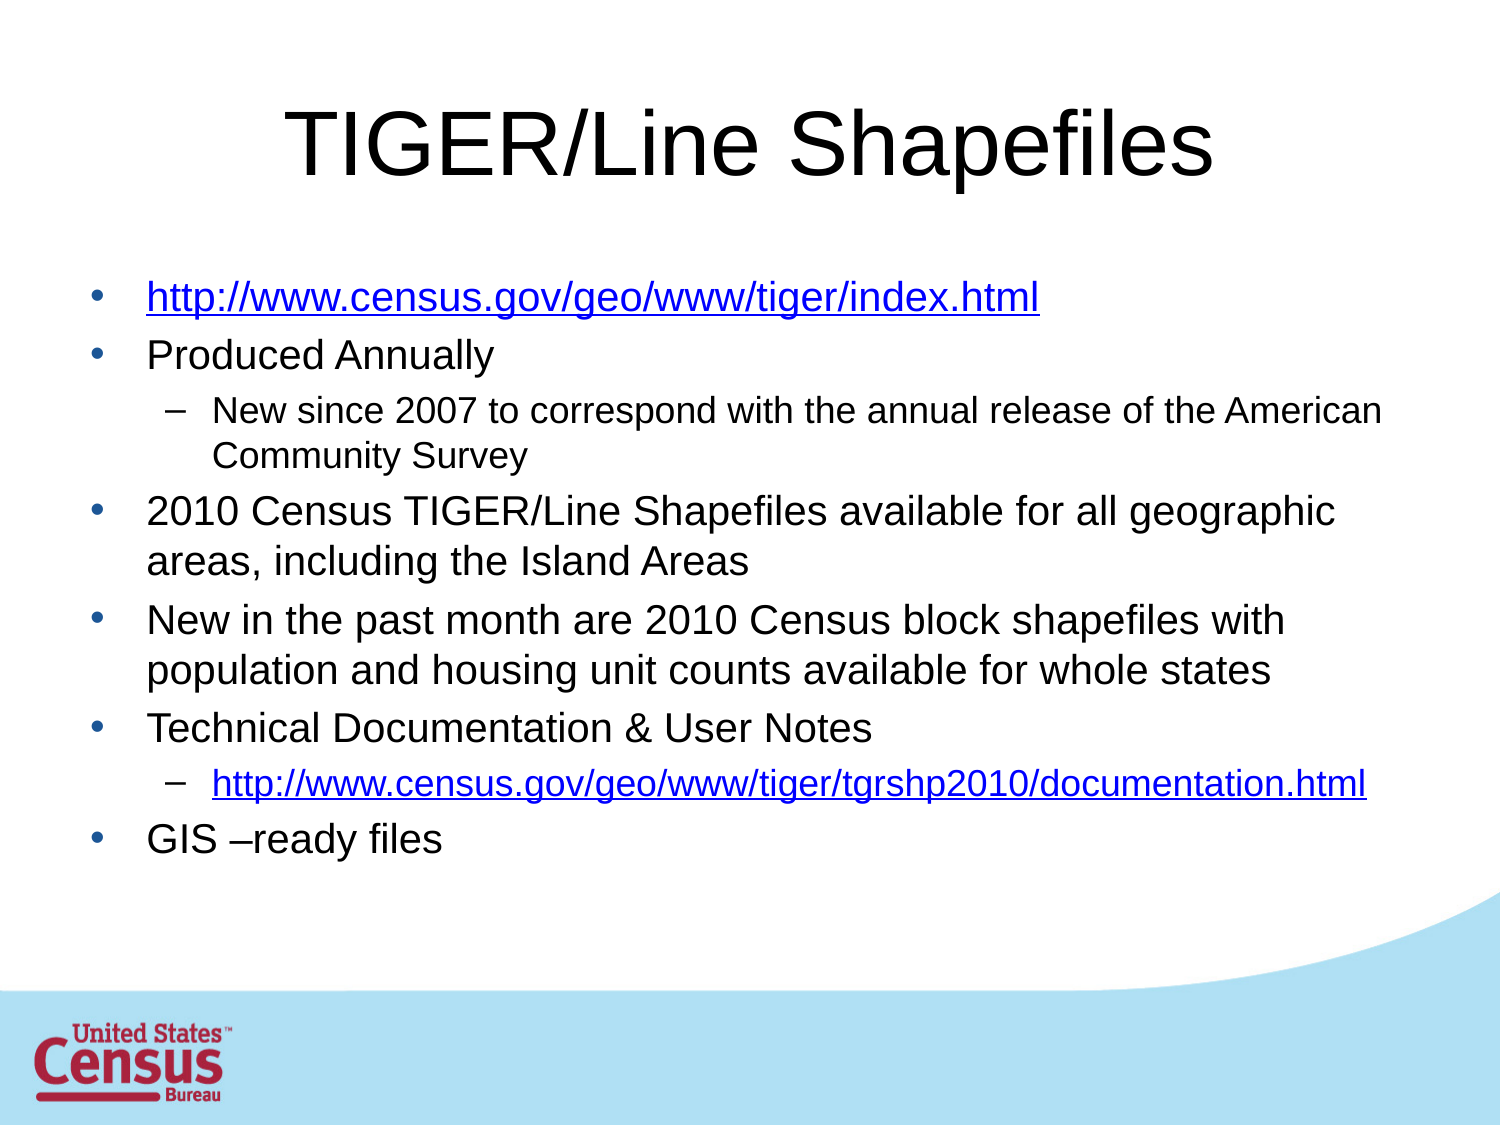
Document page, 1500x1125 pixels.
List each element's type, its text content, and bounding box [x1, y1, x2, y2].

picture [0, 888, 1500, 1125]
title TIGER/Line Shapefiles [75, 45, 1425, 233]
list http://www.census.gov/geo/www/tiger/index.html Produced Annually New since 2007 to correspond with the annual release of the American Community Survey 2010 Census TIGER/Line Shapefiles available for all geographic areas, including the Island Areas New in the past month are 2010 Census block shapefiles with population and housing unit counts available for whole states Technical Documentation & User Notes http://www.census.gov/geo/www/tiger/tgrshp2010/documentation.html GIS –ready files [75, 262, 1425, 1005]
